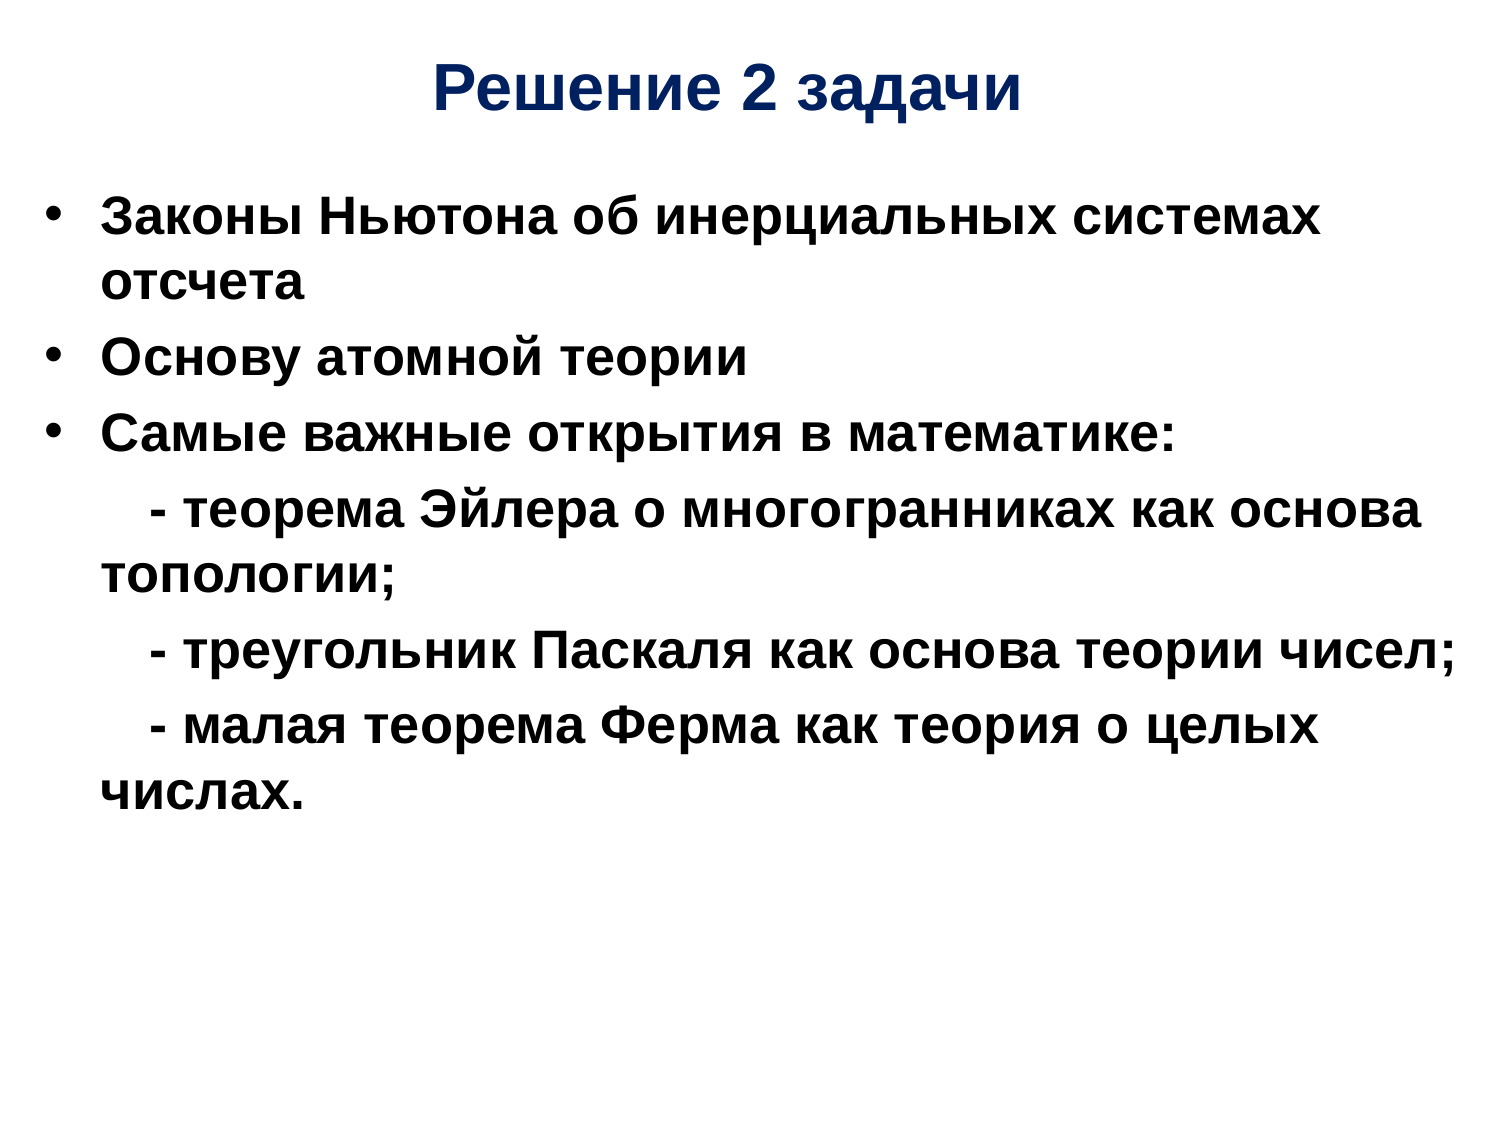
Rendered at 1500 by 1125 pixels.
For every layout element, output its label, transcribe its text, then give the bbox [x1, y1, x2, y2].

list Законы Ньютона об инерциальных системах отсчета Основу атомной теории Самые важные открытия в математике: - теорема Эйлера о многогранниках как основа топологии; - треугольник Паскаля как основа теории чисел; - малая теорема Ферма как теория о целых числах. [29, 172, 1500, 1106]
title Решение 2 задачи [53, 30, 1404, 138]
